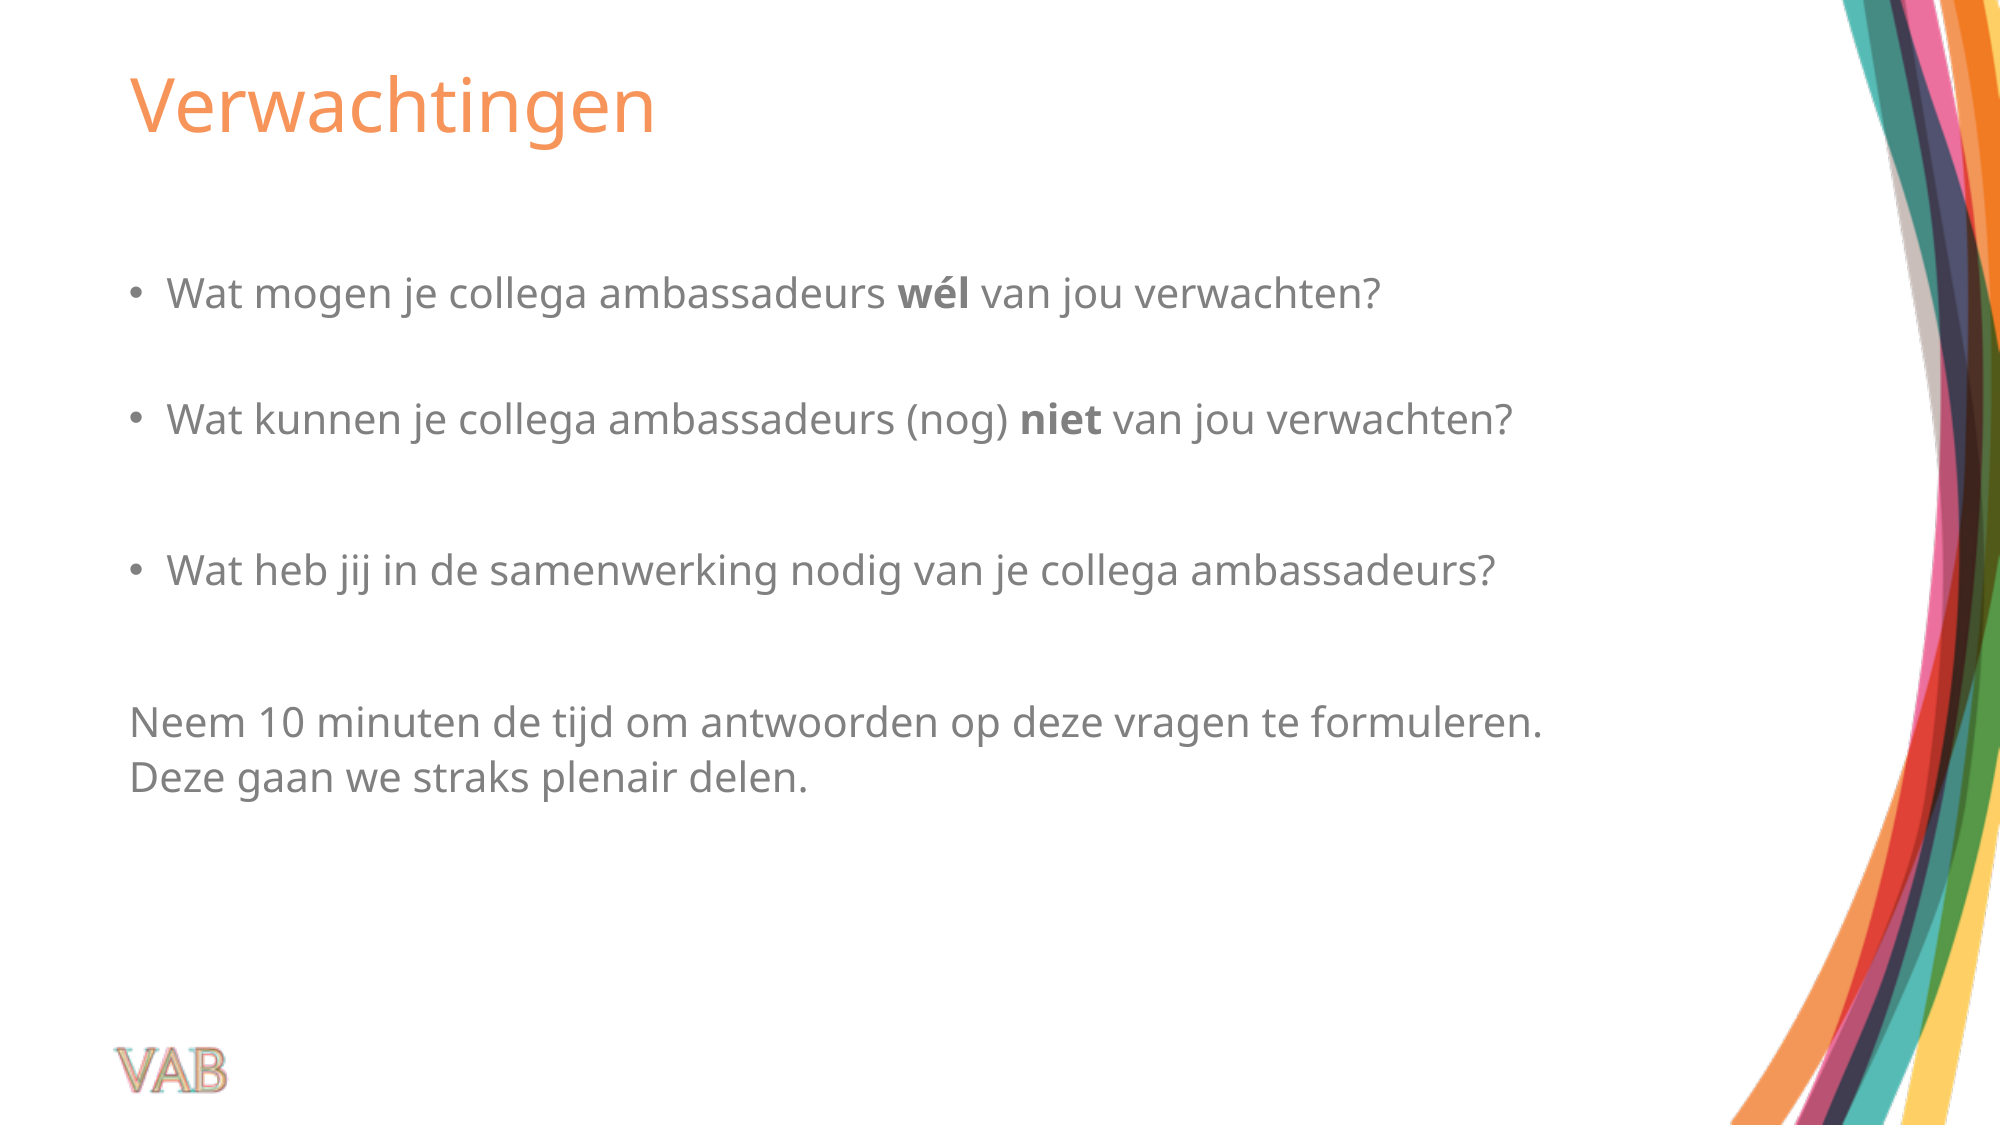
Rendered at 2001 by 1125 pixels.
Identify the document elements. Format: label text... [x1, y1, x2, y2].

title Verwachtingen [115, 60, 1656, 255]
picture [92, 1025, 249, 1118]
picture [1729, 0, 2000, 1125]
list Wat mogen je collega ambassadeurs wél van jou verwachten? Wat kunnen je collega ambassadeurs (nog) niet van jou verwachten? Wat heb jij in de samenwerking nodig van je collega ambassadeurs? Neem 10 minuten de tijd om antwoorden op deze vragen te formuleren. Deze gaan we straks plenair delen. [114, 254, 1656, 1024]
